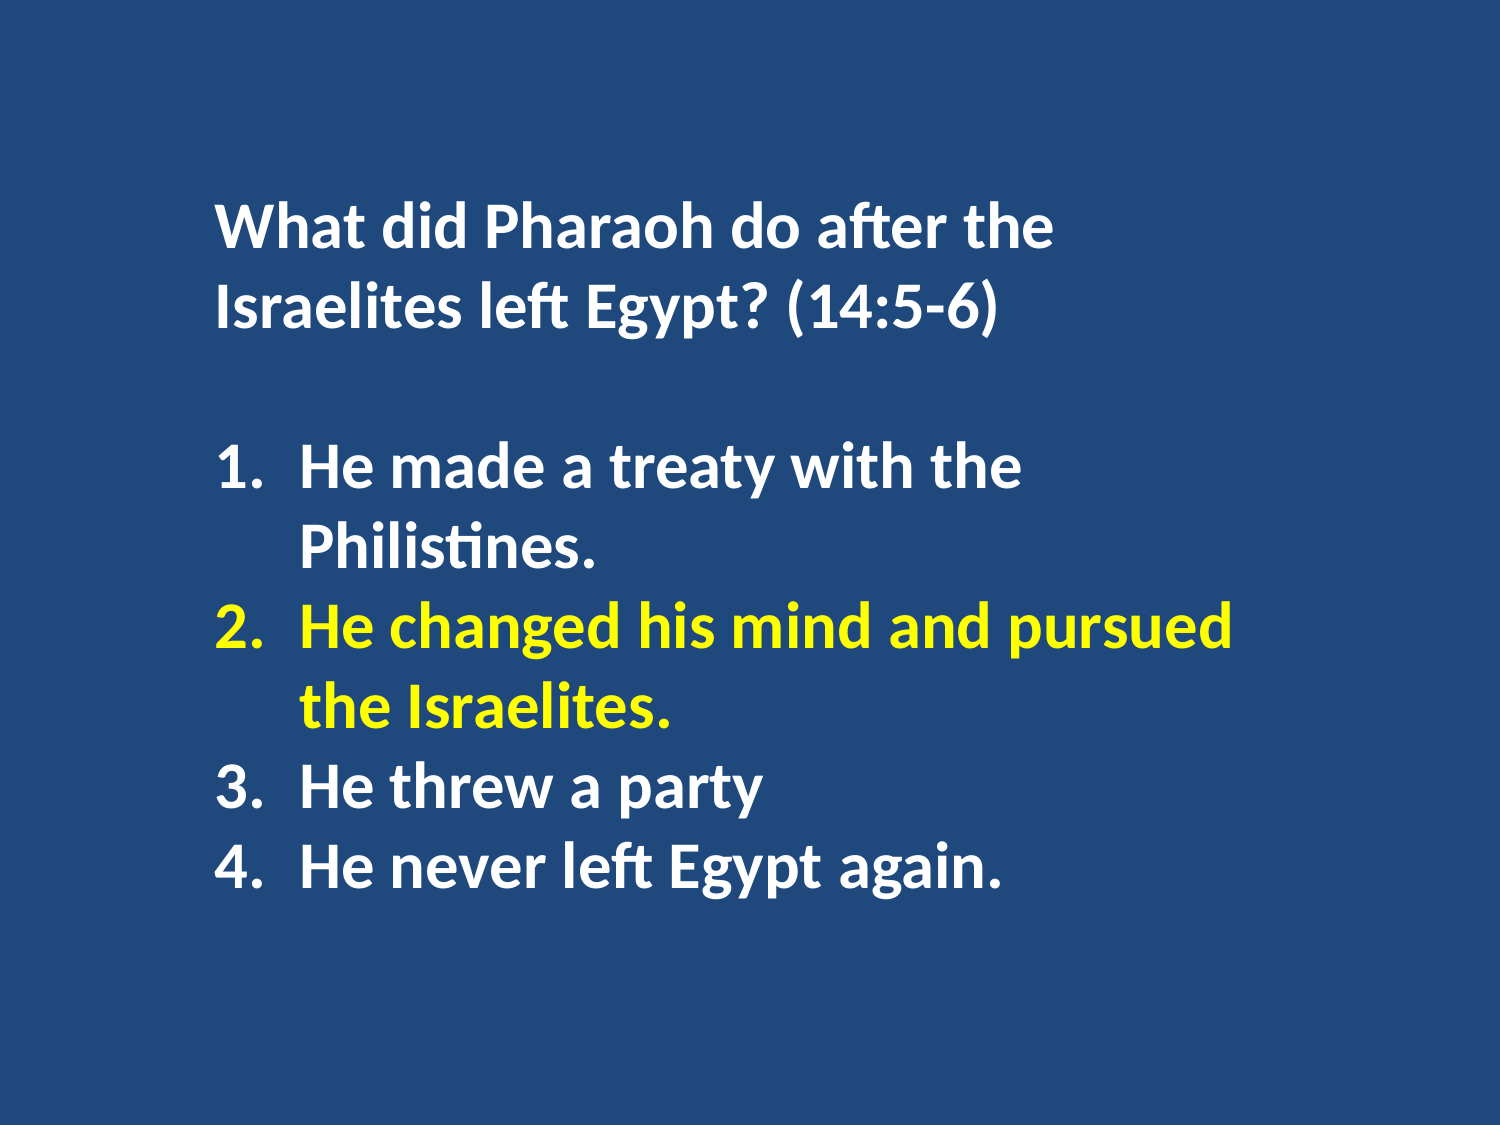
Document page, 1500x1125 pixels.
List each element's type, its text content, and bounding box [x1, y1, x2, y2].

text_box What did Pharaoh do after the Israelites left Egypt? (14:5-6) He made a treaty with the Philistines. He changed his mind and pursued the Israelites. He threw a party He never left Egypt again. [200, 174, 1288, 910]
